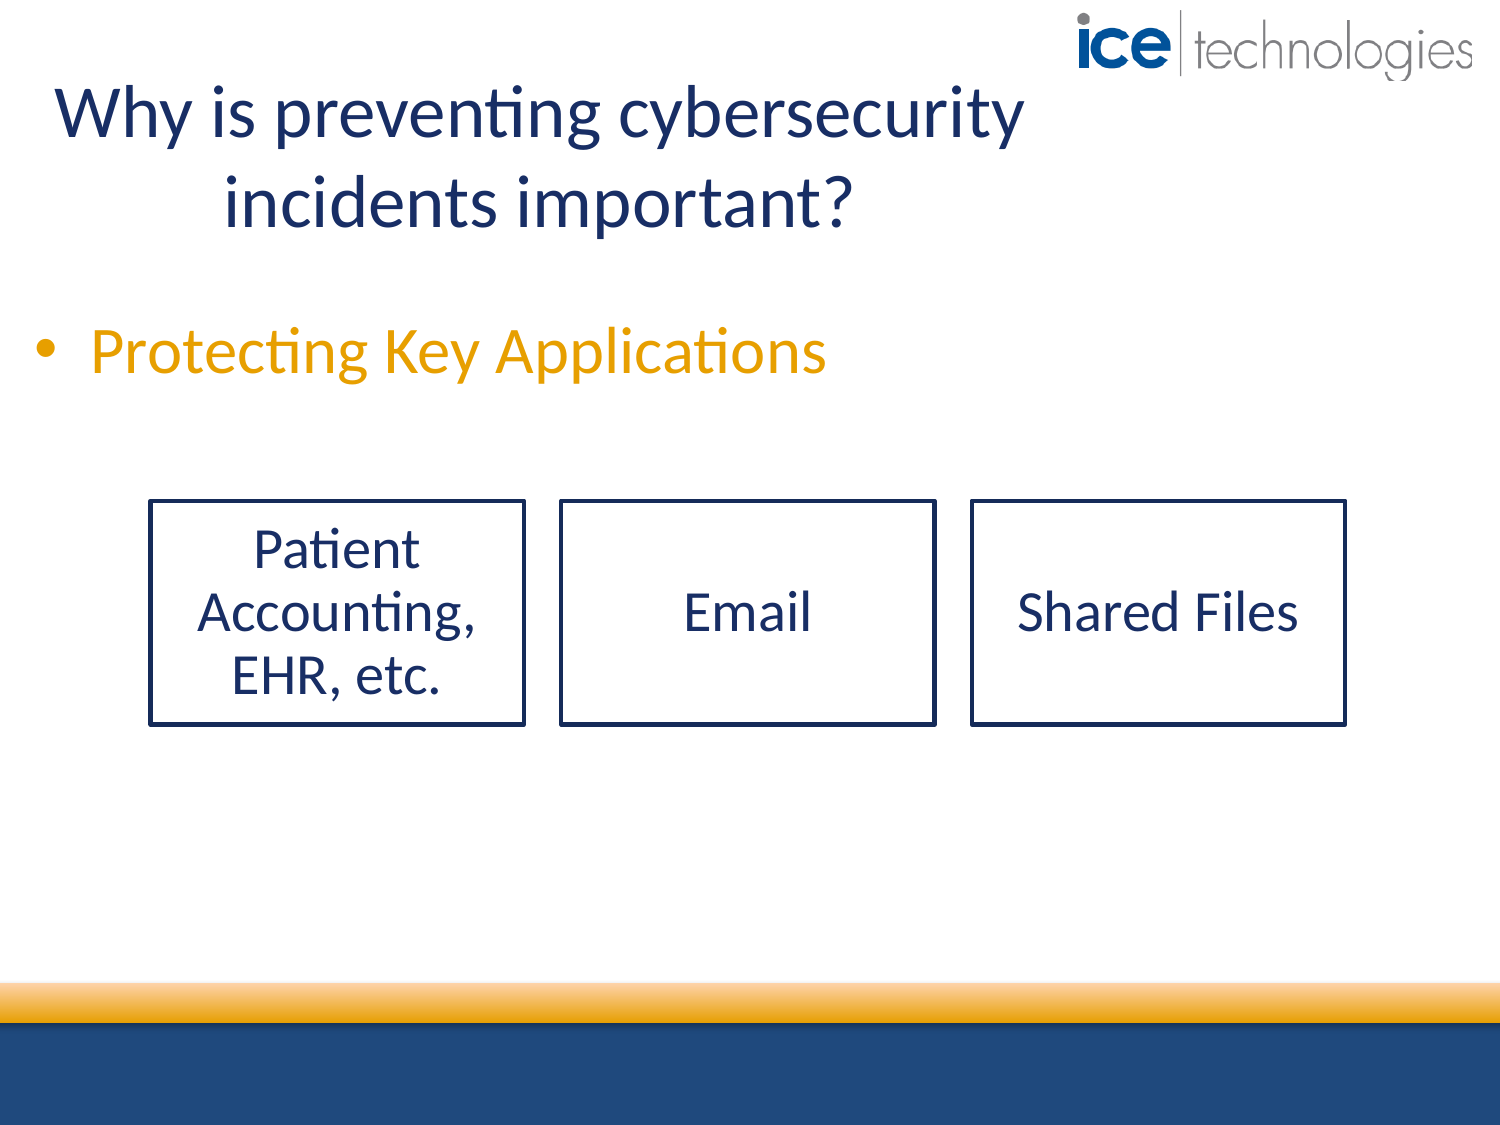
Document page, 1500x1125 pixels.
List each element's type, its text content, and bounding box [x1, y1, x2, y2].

list Protecting Key Applications [19, 299, 1477, 415]
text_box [150, 378, 1346, 847]
title Why is preventing cybersecurity incidents important? [30, 45, 1050, 261]
